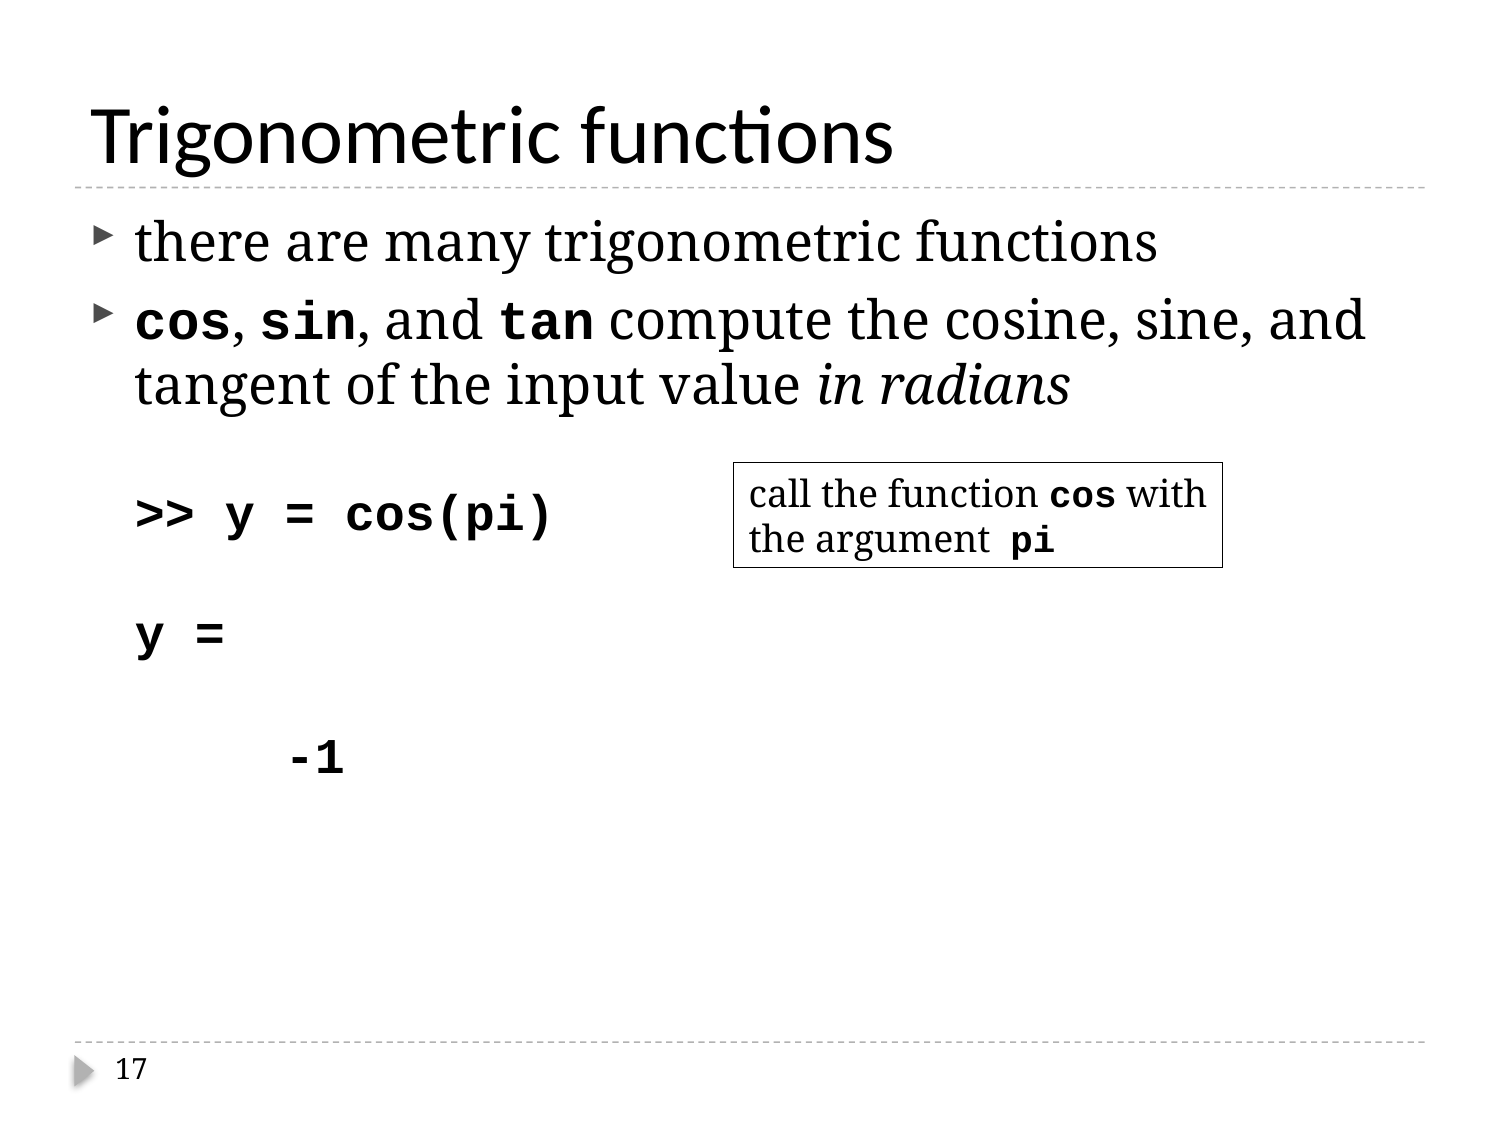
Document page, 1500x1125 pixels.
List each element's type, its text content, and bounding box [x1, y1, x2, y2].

slide_number 17 [100, 1042, 426, 1103]
title Trigonometric functions [74, 24, 1426, 188]
list there are many trigonometric functions cos, sin, and tan compute the cosine, sine, and tangent of the input value in radians >> y = cos(pi) y = -1 [74, 199, 1426, 1011]
text_box call the function cos with the argument pi [733, 462, 1223, 568]
